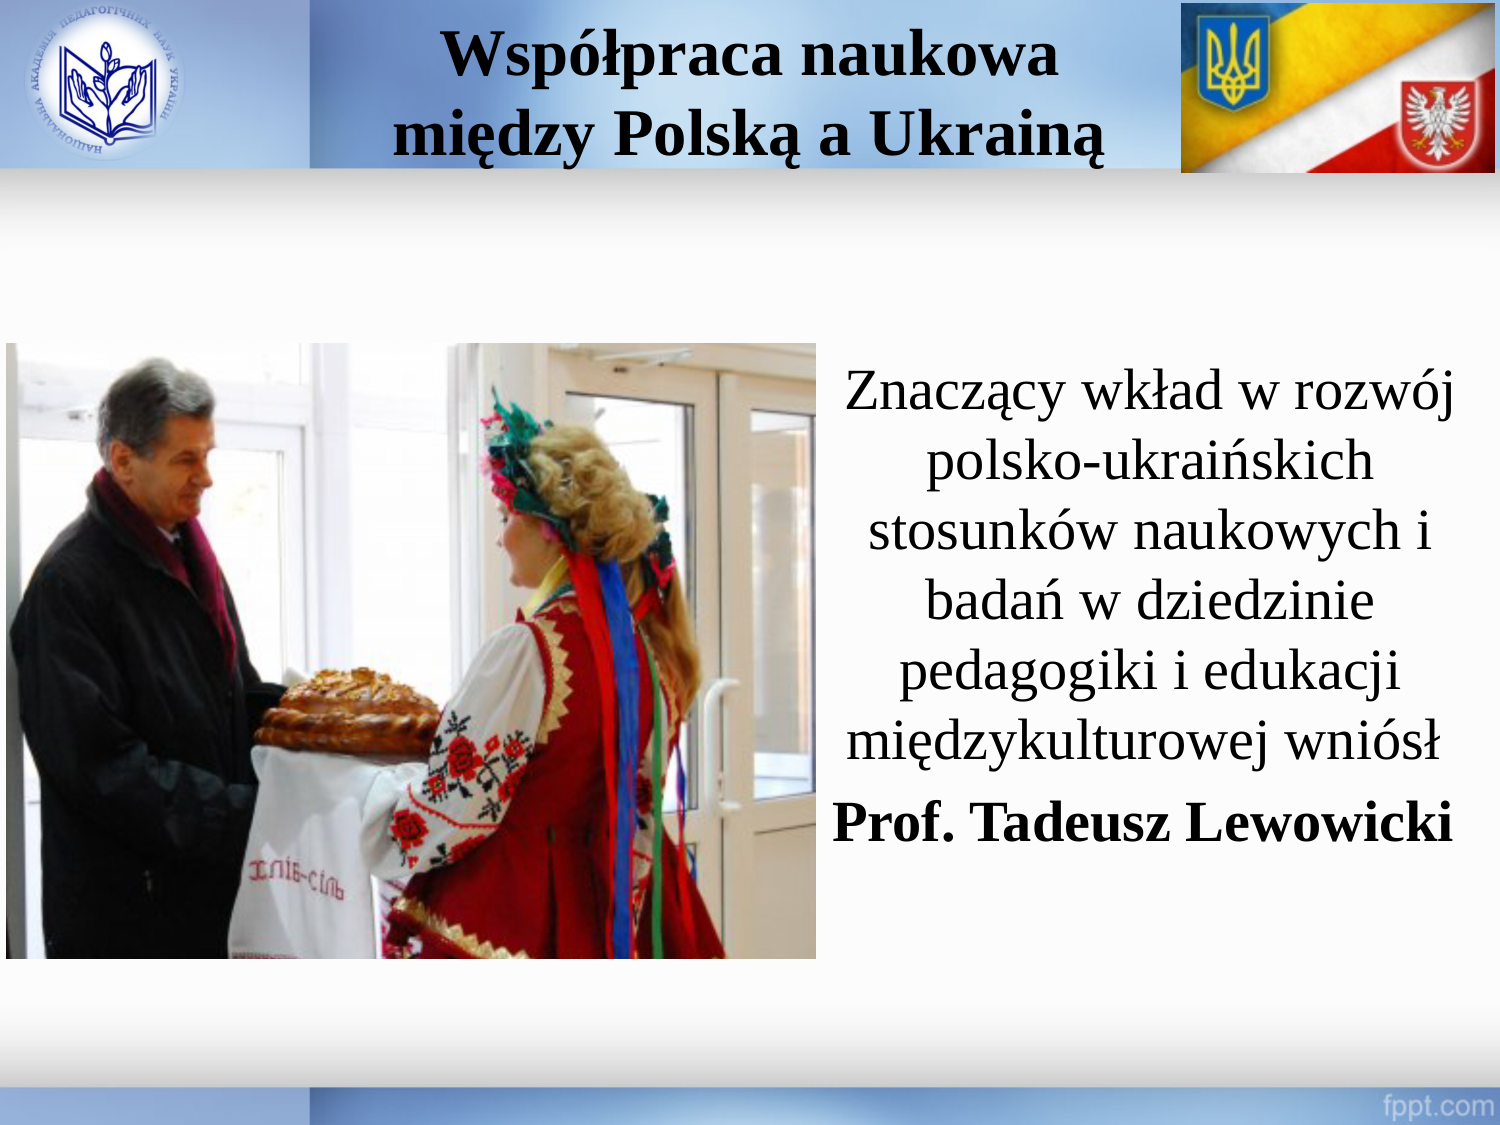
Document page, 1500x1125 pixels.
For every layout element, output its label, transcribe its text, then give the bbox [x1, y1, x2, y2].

picture [0, 0, 1500, 1125]
title Współpraca naukowa między Polską a Ukrainą [17, 3, 1181, 173]
list Znaczący wkład w rozwój polsko-ukraińskich stosunków naukowych i badań w dziedzinie pedagogiki i edukacji międzykulturowej wniósł Prof. Tadeusz Lewowicki [816, 343, 1494, 781]
